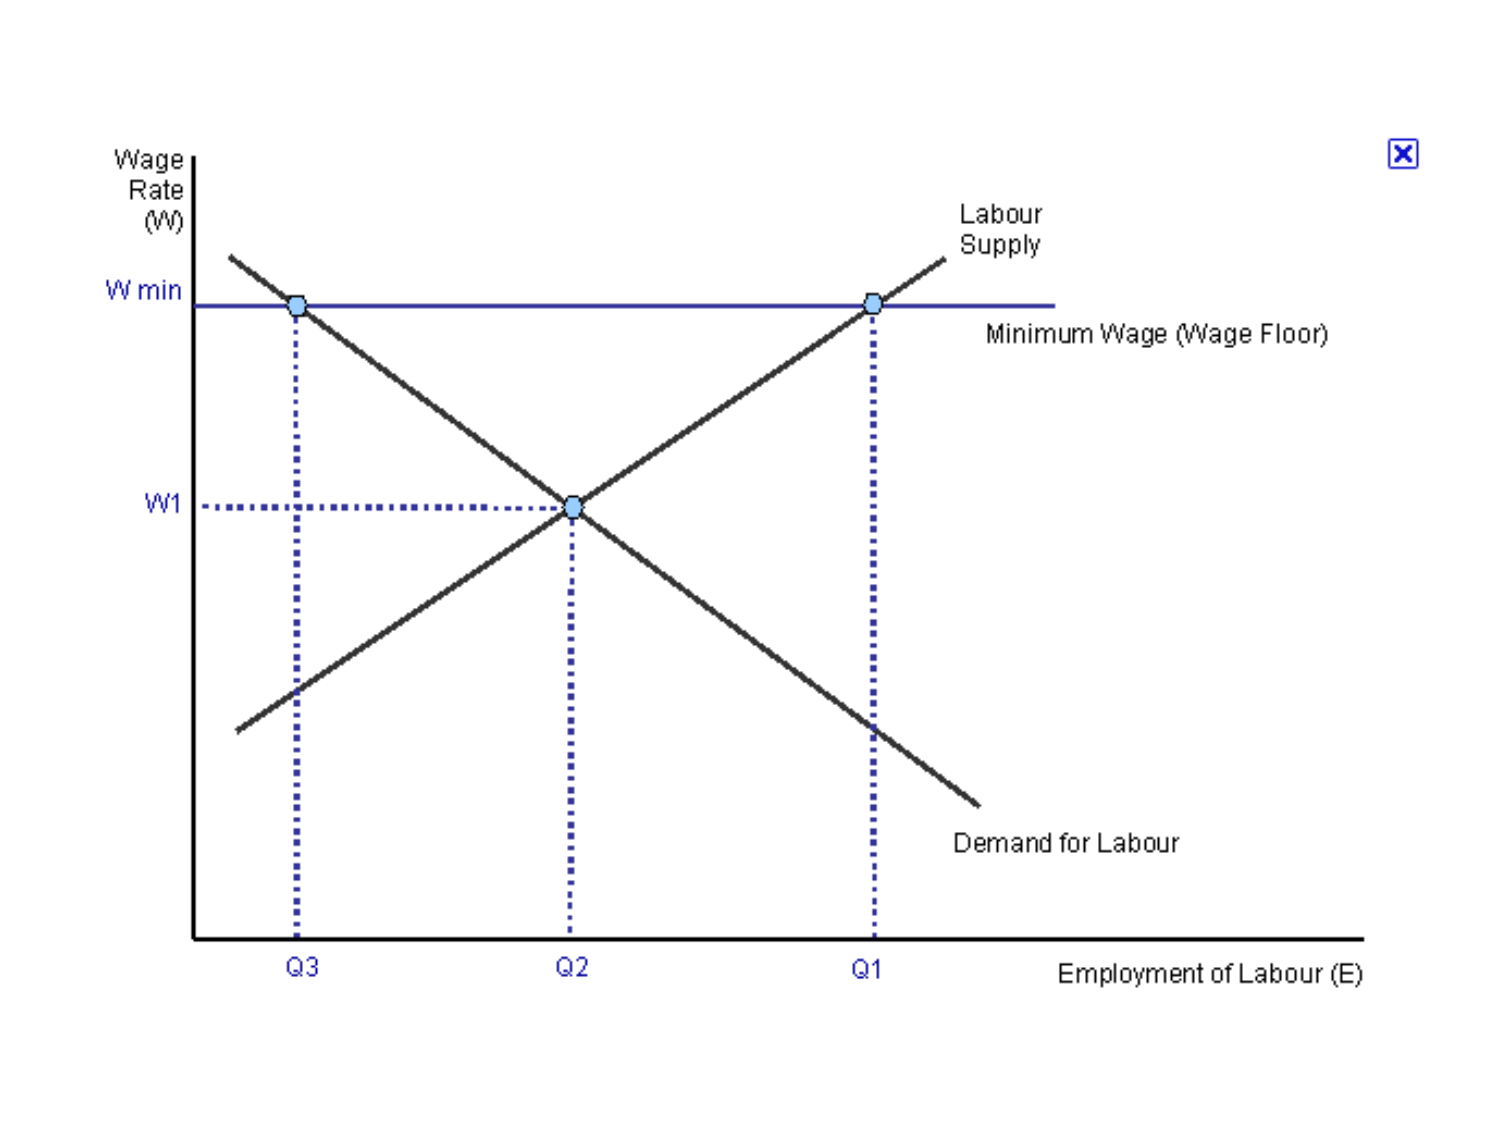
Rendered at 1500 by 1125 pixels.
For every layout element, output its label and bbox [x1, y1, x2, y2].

picture [56, 126, 1430, 1028]
